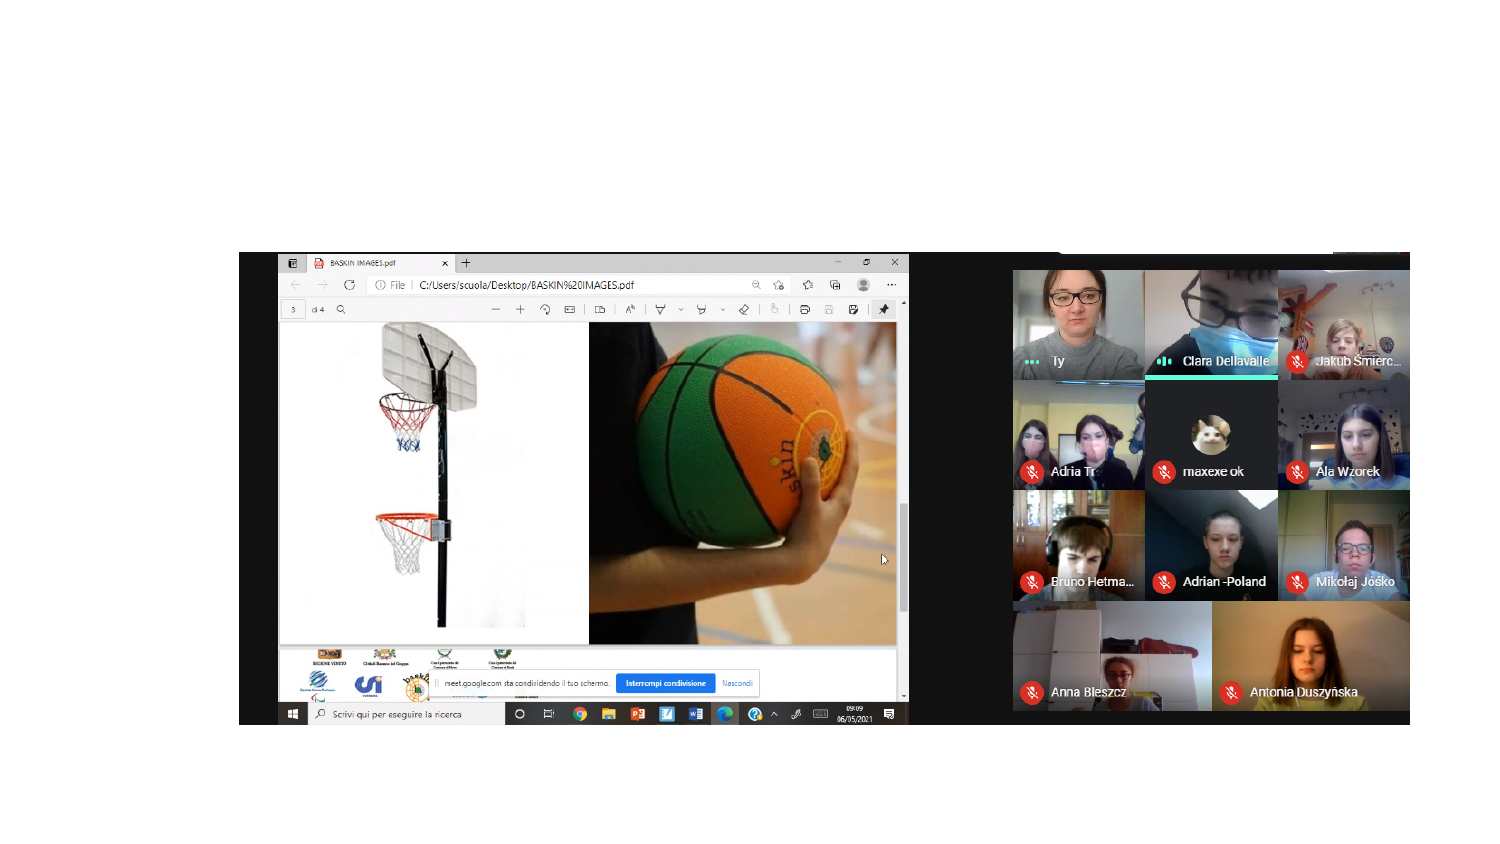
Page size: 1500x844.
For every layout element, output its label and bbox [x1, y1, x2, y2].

picture [239, 251, 1411, 726]
